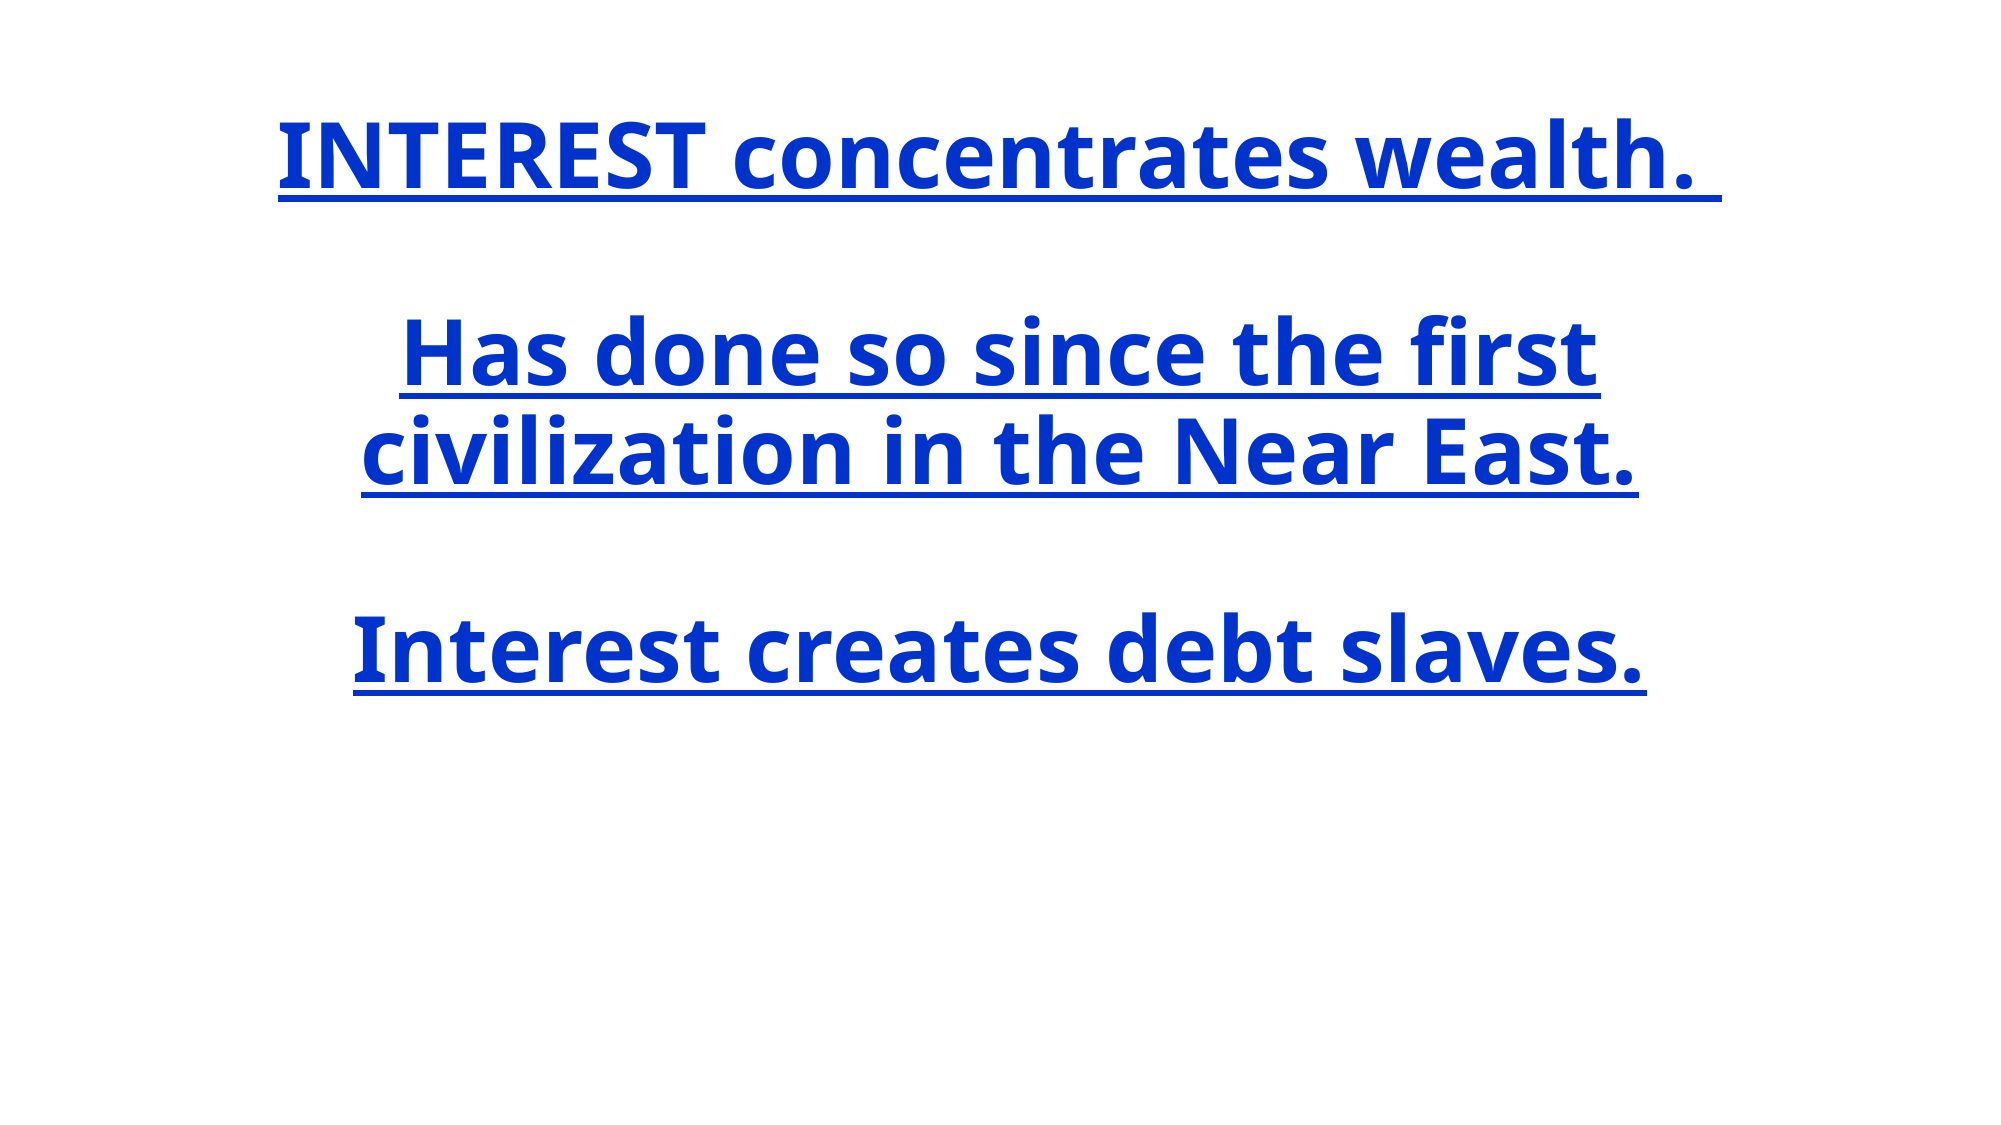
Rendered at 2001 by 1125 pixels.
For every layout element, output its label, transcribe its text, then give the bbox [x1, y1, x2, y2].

title INTEREST concentrates wealth. Has done so since the first civilization in the Near East. Interest creates debt slaves. [137, 59, 1863, 961]
